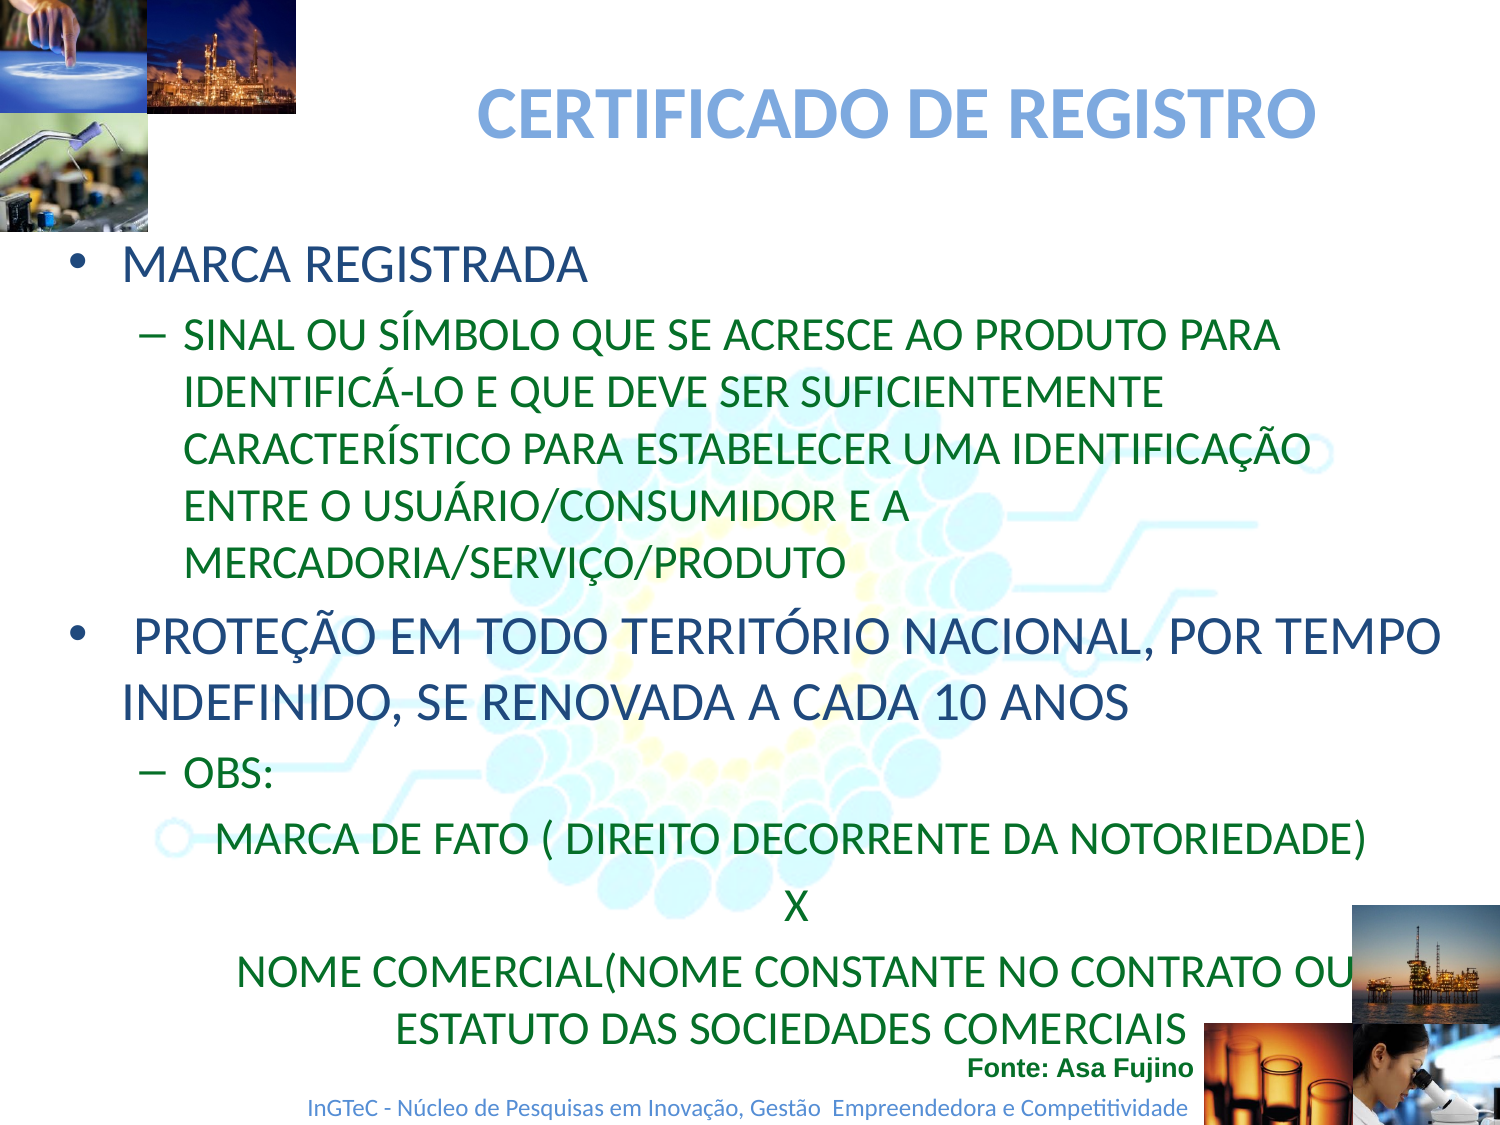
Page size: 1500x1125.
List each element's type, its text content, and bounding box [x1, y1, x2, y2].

picture [0, 0, 296, 232]
list MARCA REGISTRADA SINAL OU SÍMBOLO QUE SE ACRESCE AO PRODUTO PARA IDENTIFICÁ-LO E QUE DEVE SER SUFICIENTEMENTE CARACTERÍSTICO PARA ESTABELECER UMA IDENTIFICAÇÃO ENTRE O USUÁRIO/CONSUMIDOR E A MERCADORIA/SERVIÇO/PRODUTO PROTEÇÃO EM TODO TERRITÓRIO NACIONAL, POR TEMPO INDEFINIDO, SE RENOVADA A CADA 10 ANOS OBS: MARCA DE FATO ( DIREITO DECORRENTE DA NOTORIEDADE) X NOME COMERCIAL(NOME CONSTANTE NO CONTRATO OU ESTATUTO DAS SOCIEDADES COMERCIAIS [53, 219, 1459, 1071]
text_box Fonte: Asa Fujino [952, 1043, 1209, 1091]
title CERTIFICADO DE REGISTRO [312, 20, 1483, 197]
picture [1204, 905, 1500, 1125]
